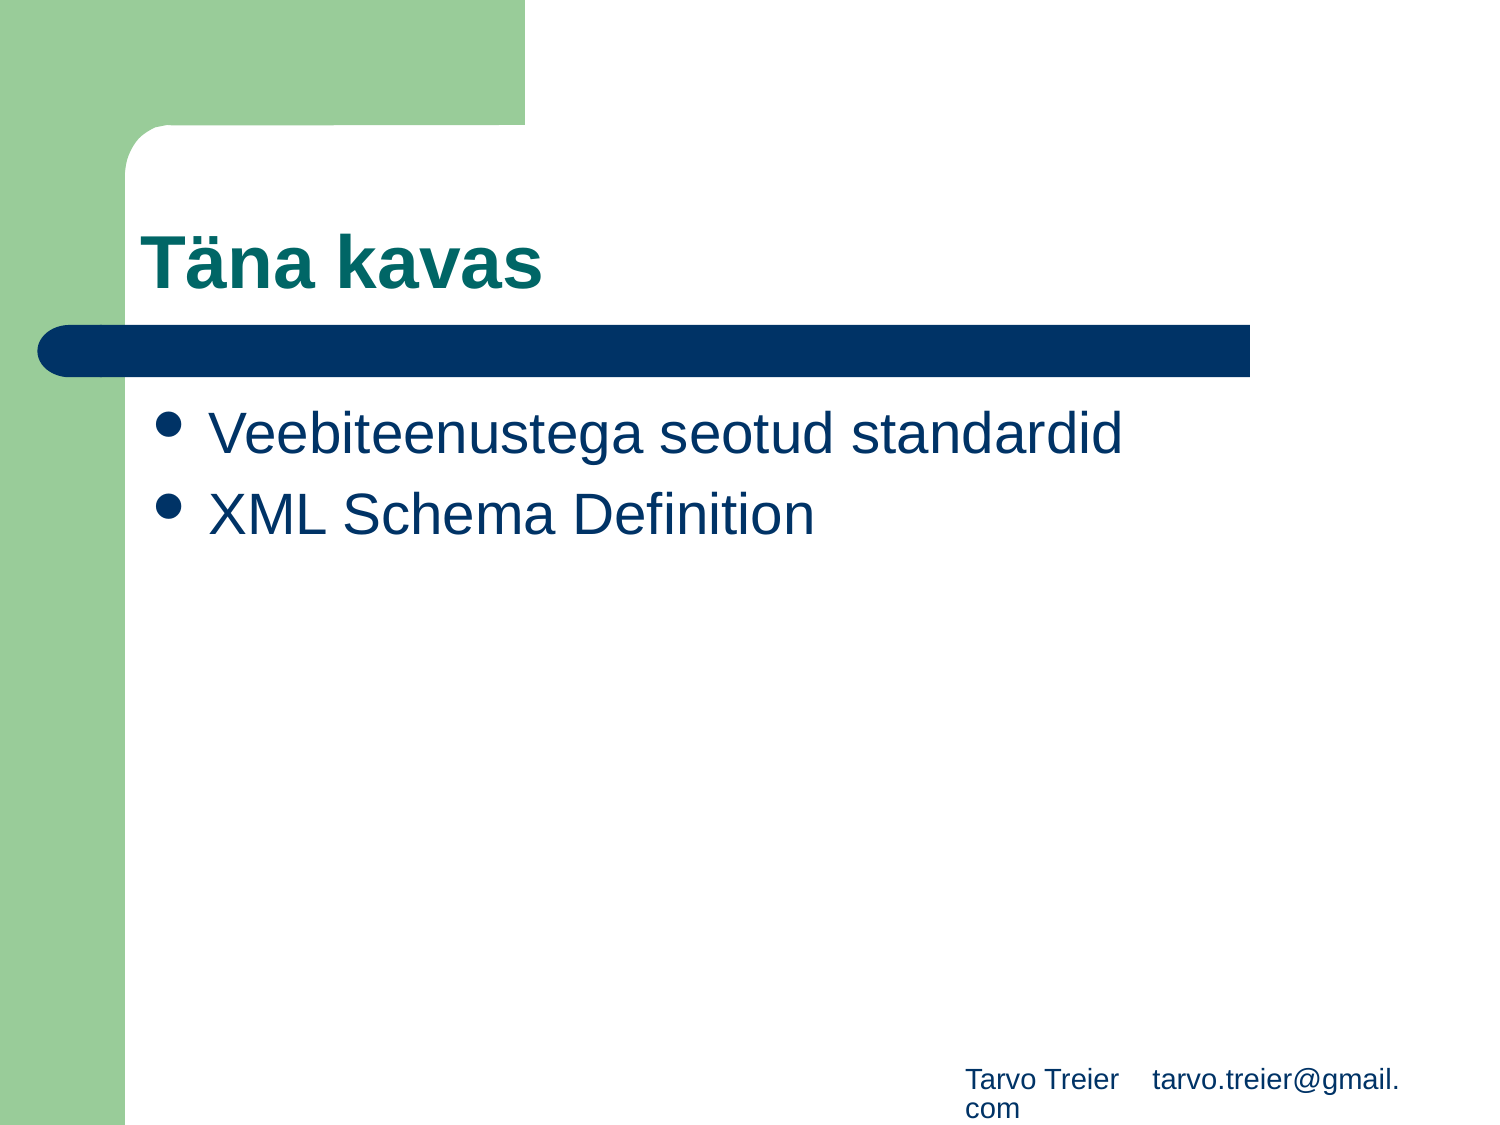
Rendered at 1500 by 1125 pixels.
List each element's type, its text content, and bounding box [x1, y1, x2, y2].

footer Tarvo Treier tarvo.treier@gmail.com [950, 1025, 1426, 1103]
list Veebiteenustega seotud standardid XML Schema Definition [137, 387, 1400, 999]
title Täna kavas [125, 125, 1425, 313]
